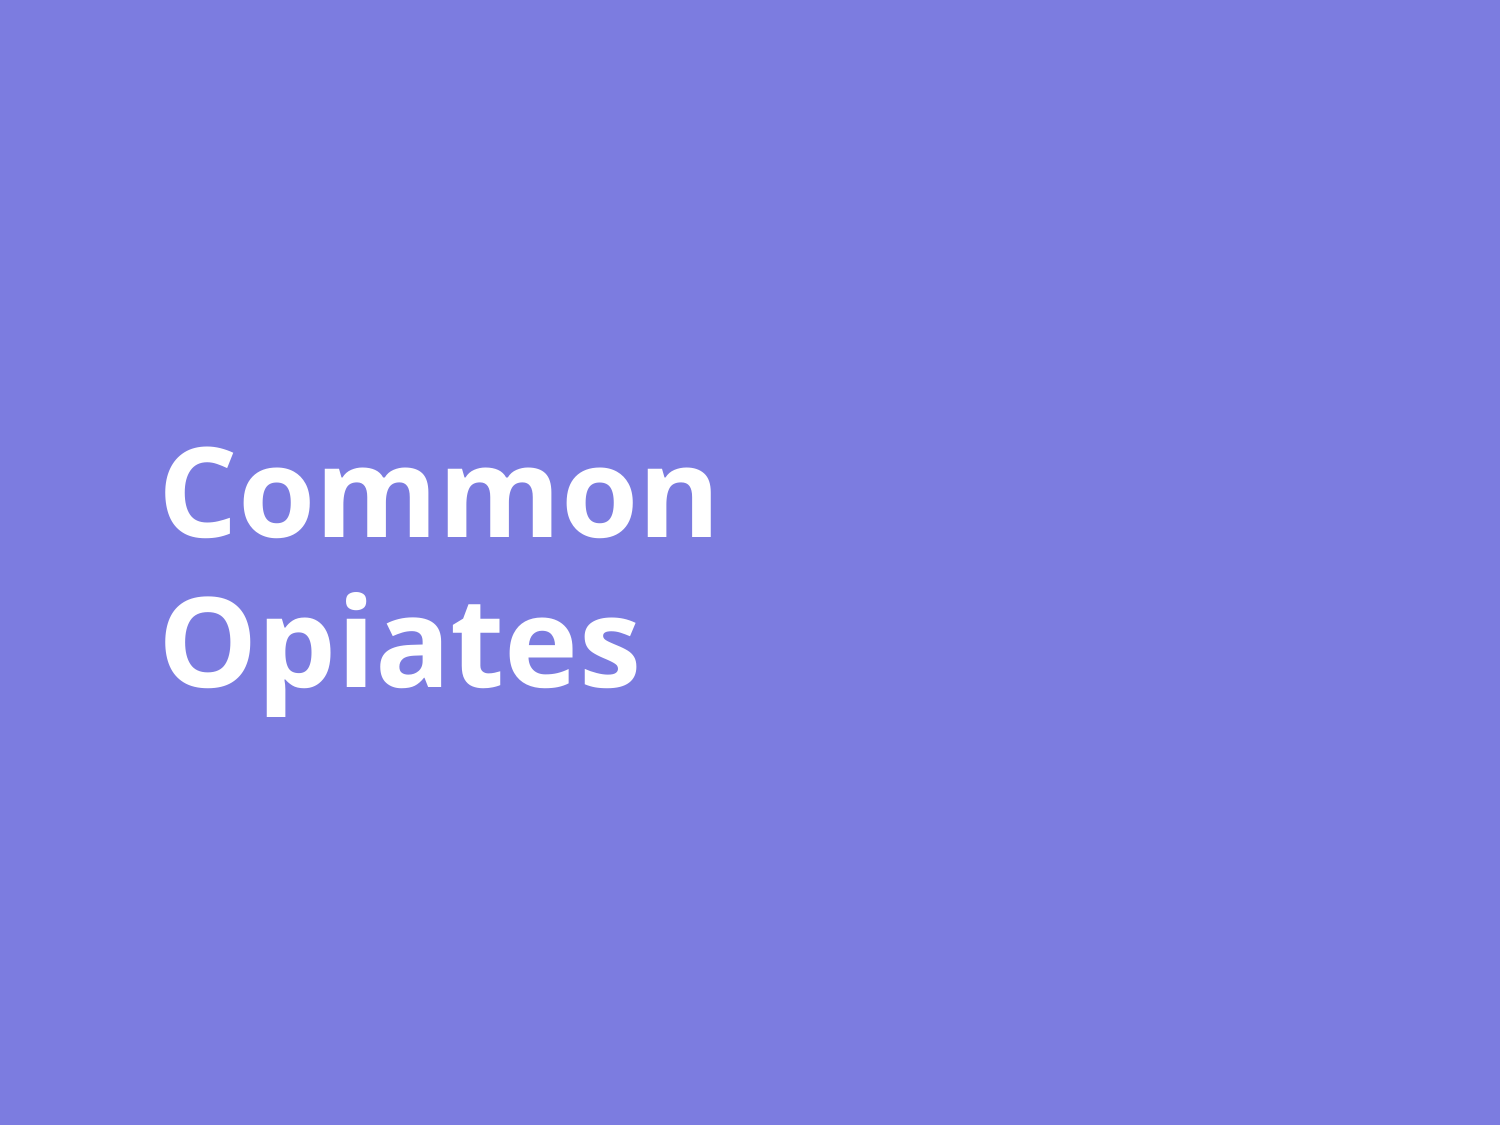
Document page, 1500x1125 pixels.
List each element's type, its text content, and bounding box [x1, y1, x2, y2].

title Common Opiates [143, 115, 1066, 1010]
